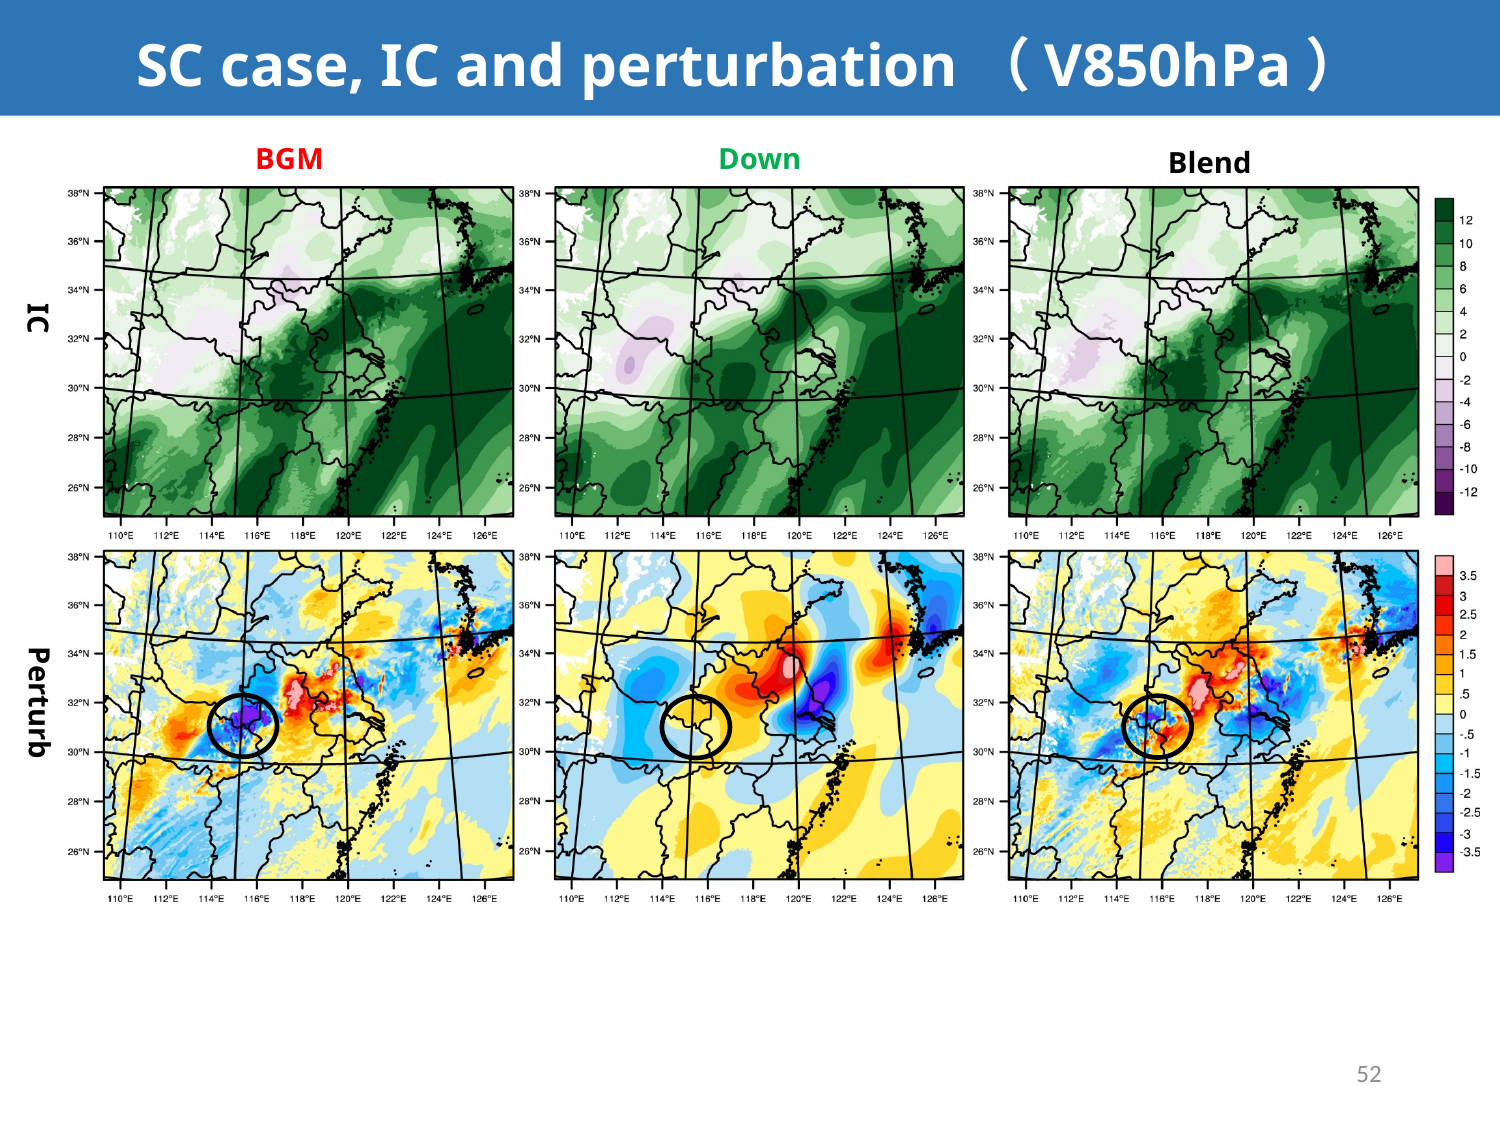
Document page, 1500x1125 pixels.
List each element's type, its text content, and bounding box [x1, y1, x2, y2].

text_box Perturb [0, 632, 66, 760]
text_box Blend [1153, 137, 1267, 186]
slide_number 52 [1059, 1042, 1397, 1103]
picture [68, 186, 1480, 902]
text_box BGM [240, 133, 339, 183]
text_box IC [0, 289, 65, 401]
text_box [0, 0, 1500, 117]
text_box SC case, IC and perturbation（V850hPa） [121, 20, 1379, 105]
text_box Down [703, 132, 817, 183]
